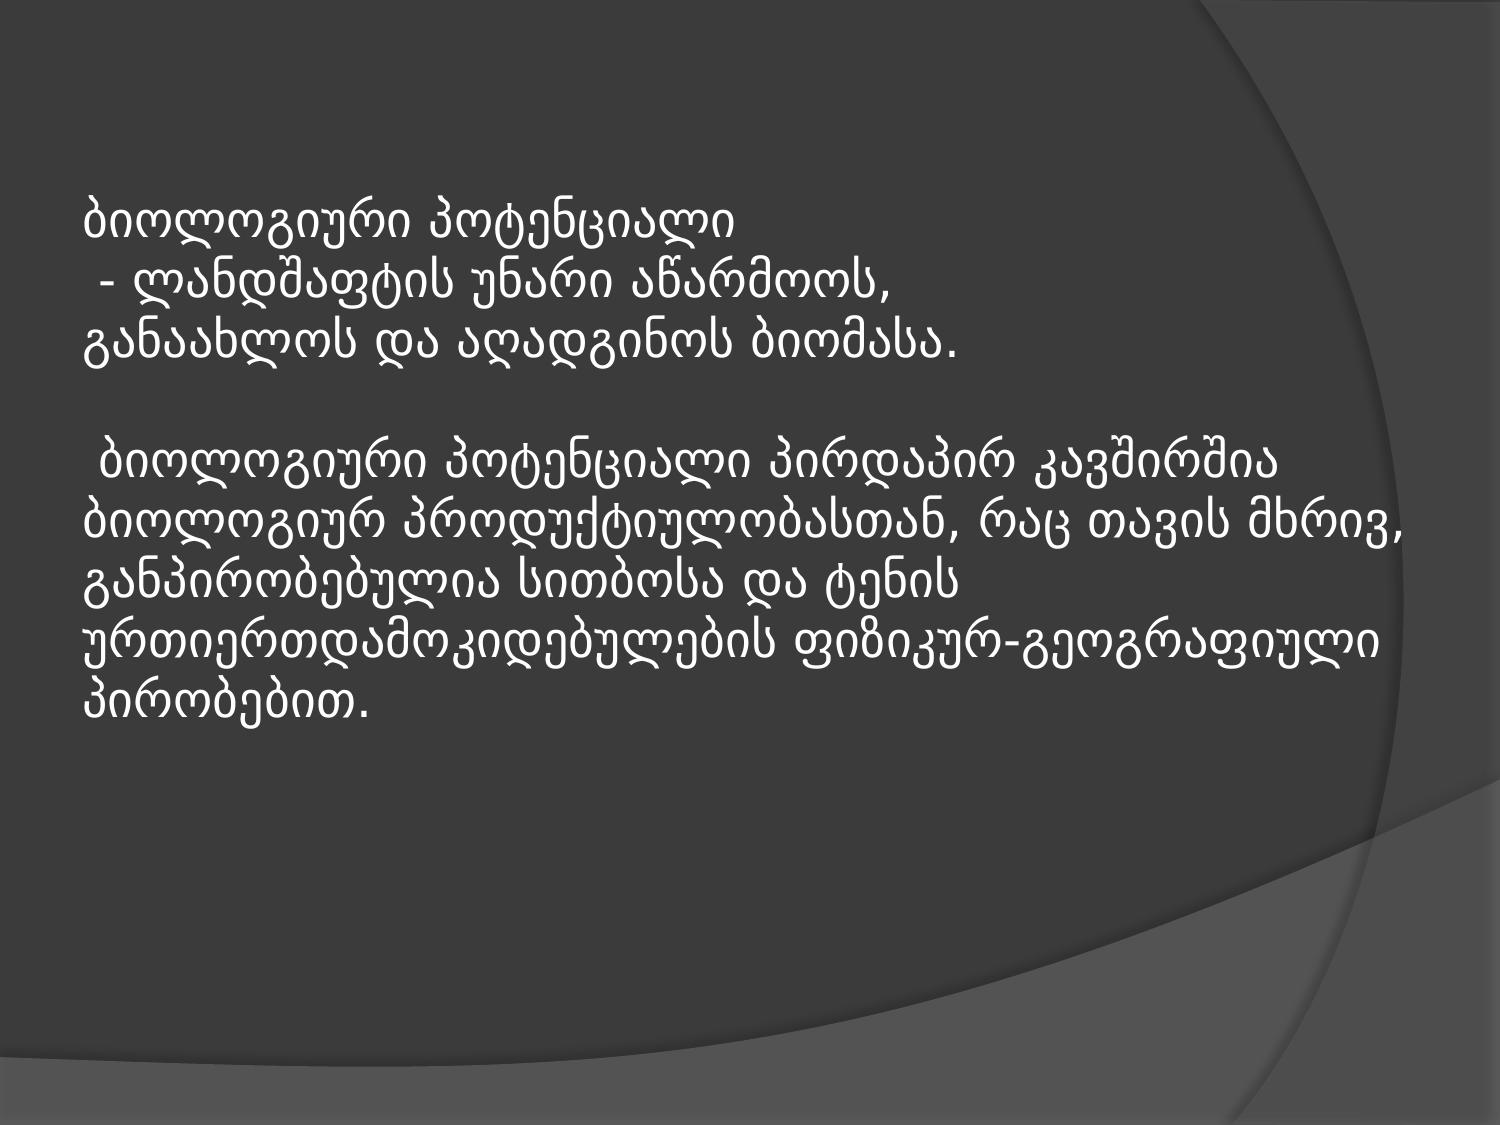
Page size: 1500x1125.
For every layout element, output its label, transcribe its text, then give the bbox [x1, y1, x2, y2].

title ბიოლოგიური პოტენციალი - ლანდშაფტის უნარი აწარმოოს, განაახლოს და აღადგინოს ბიომასა. ბიოლოგიური პოტენციალი პირდაპირ კავშირშია ბიოლოგიურ პროდუქტიულობასთან, რაც თავის მხრივ, განპირობებულია სითბოსა და ტენის ურთიერთდამოკიდებულების ფიზიკურ-გეოგრაფიული პირობებით. [75, 45, 1425, 925]
